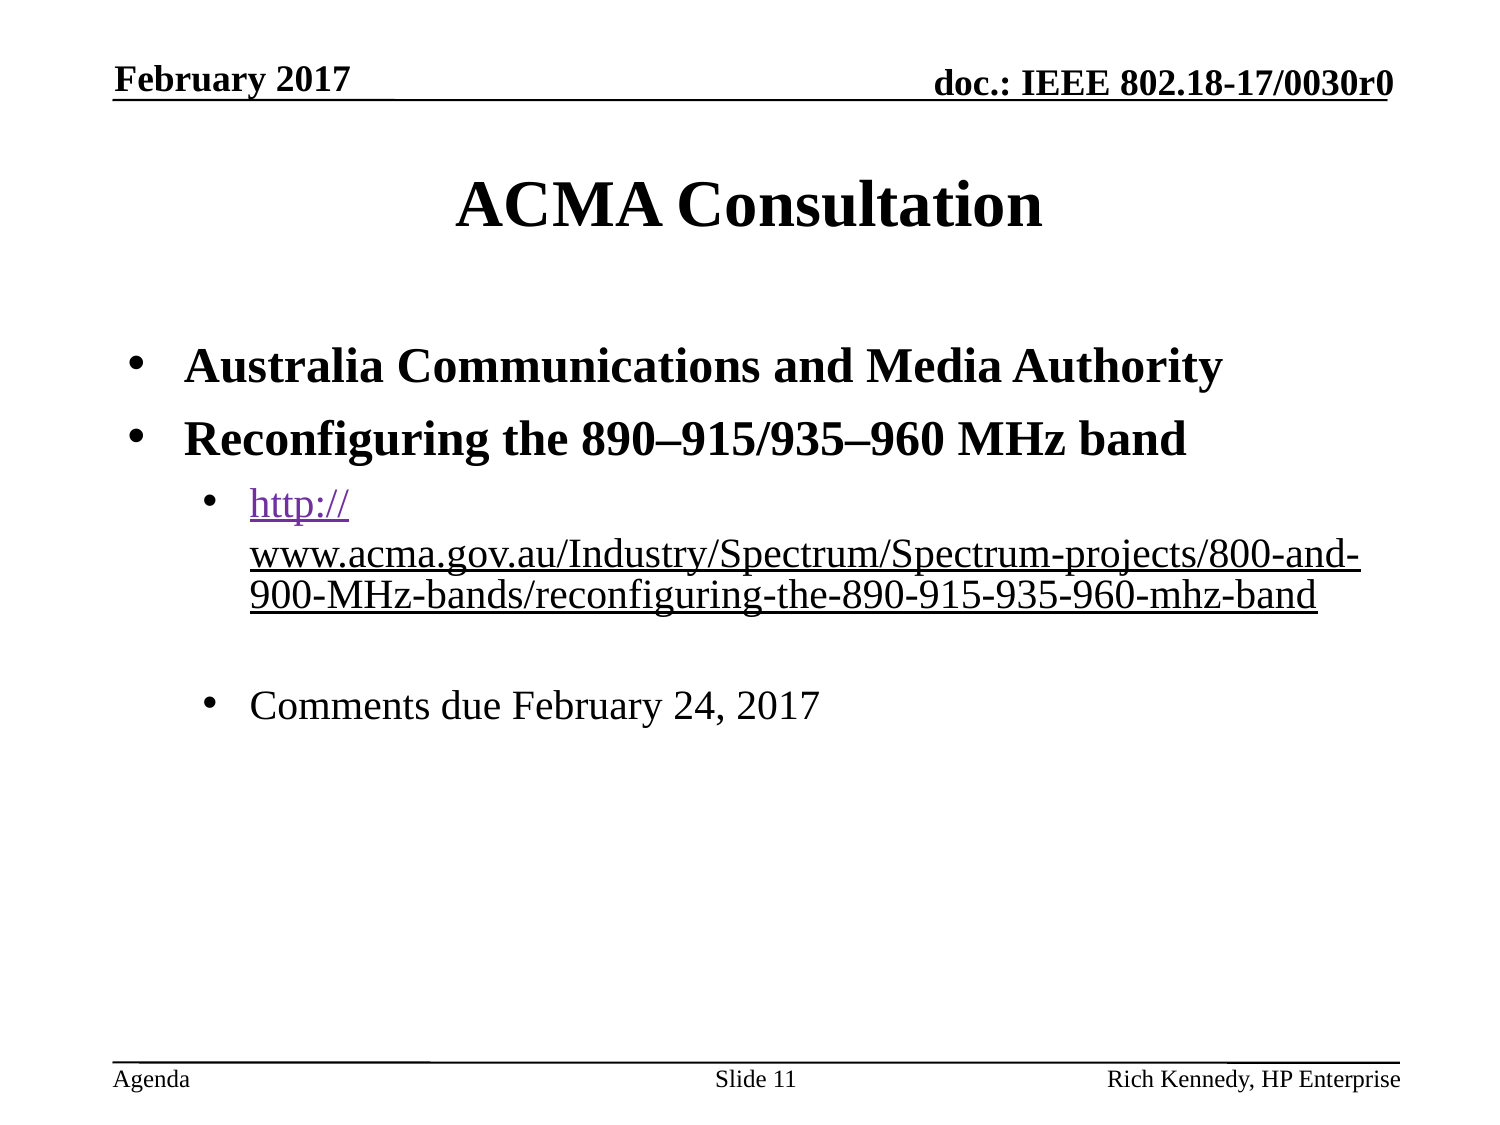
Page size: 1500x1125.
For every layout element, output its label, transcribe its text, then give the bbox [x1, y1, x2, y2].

title ACMA Consultation [112, 112, 1388, 288]
slide_number Slide 11 [712, 1061, 800, 1123]
footer Rich Kennedy, HP Enterprise [878, 1061, 1402, 1093]
list Australia Communications and Media Authority Reconfiguring the 890–915/935–960 MHz band http://www.acma.gov.au/Industry/Spectrum/Spectrum-projects/800-and-900-MHz-bands/reconfiguring-the-890-915-935-960-mhz-band Comments due February 24, 2017 [112, 324, 1388, 1000]
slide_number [114, 54, 423, 100]
